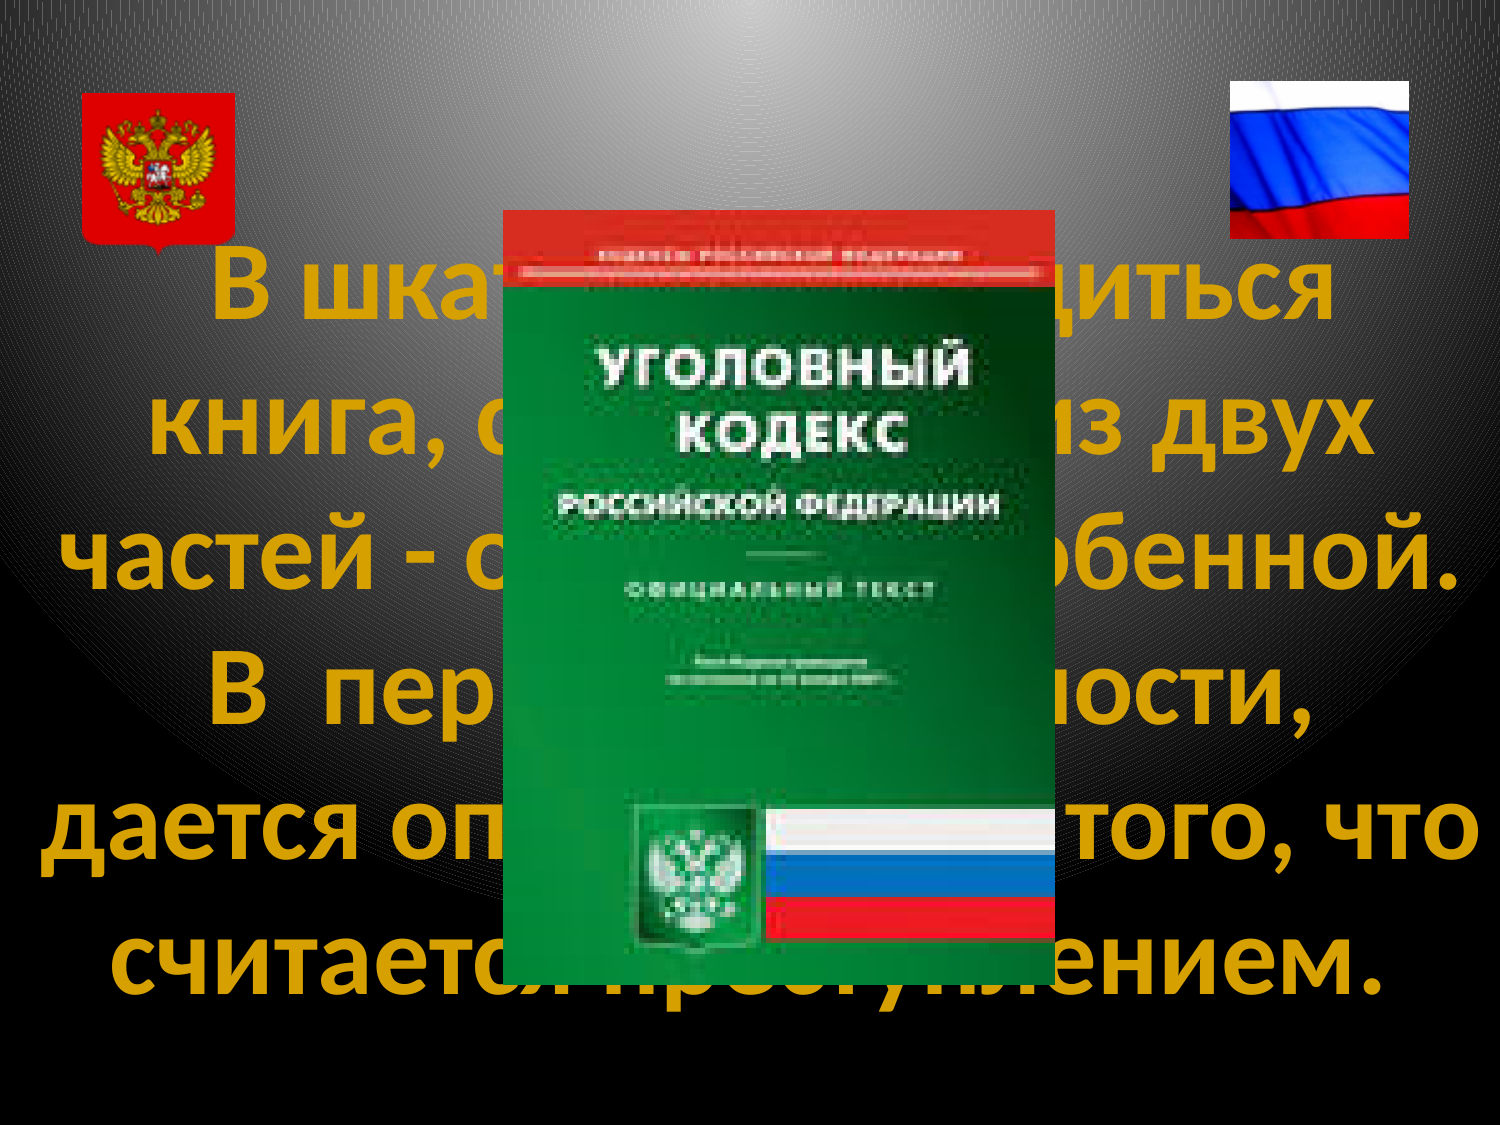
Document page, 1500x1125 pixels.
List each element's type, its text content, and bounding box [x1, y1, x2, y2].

picture [503, 210, 1055, 985]
picture [81, 93, 235, 258]
picture [1230, 81, 1409, 239]
text_box В шкатулке находиться книга, состоящая из двух частей - общей и особенной. В первой, в частности, дается определение того, что считается преступлением. [23, 199, 1500, 1025]
